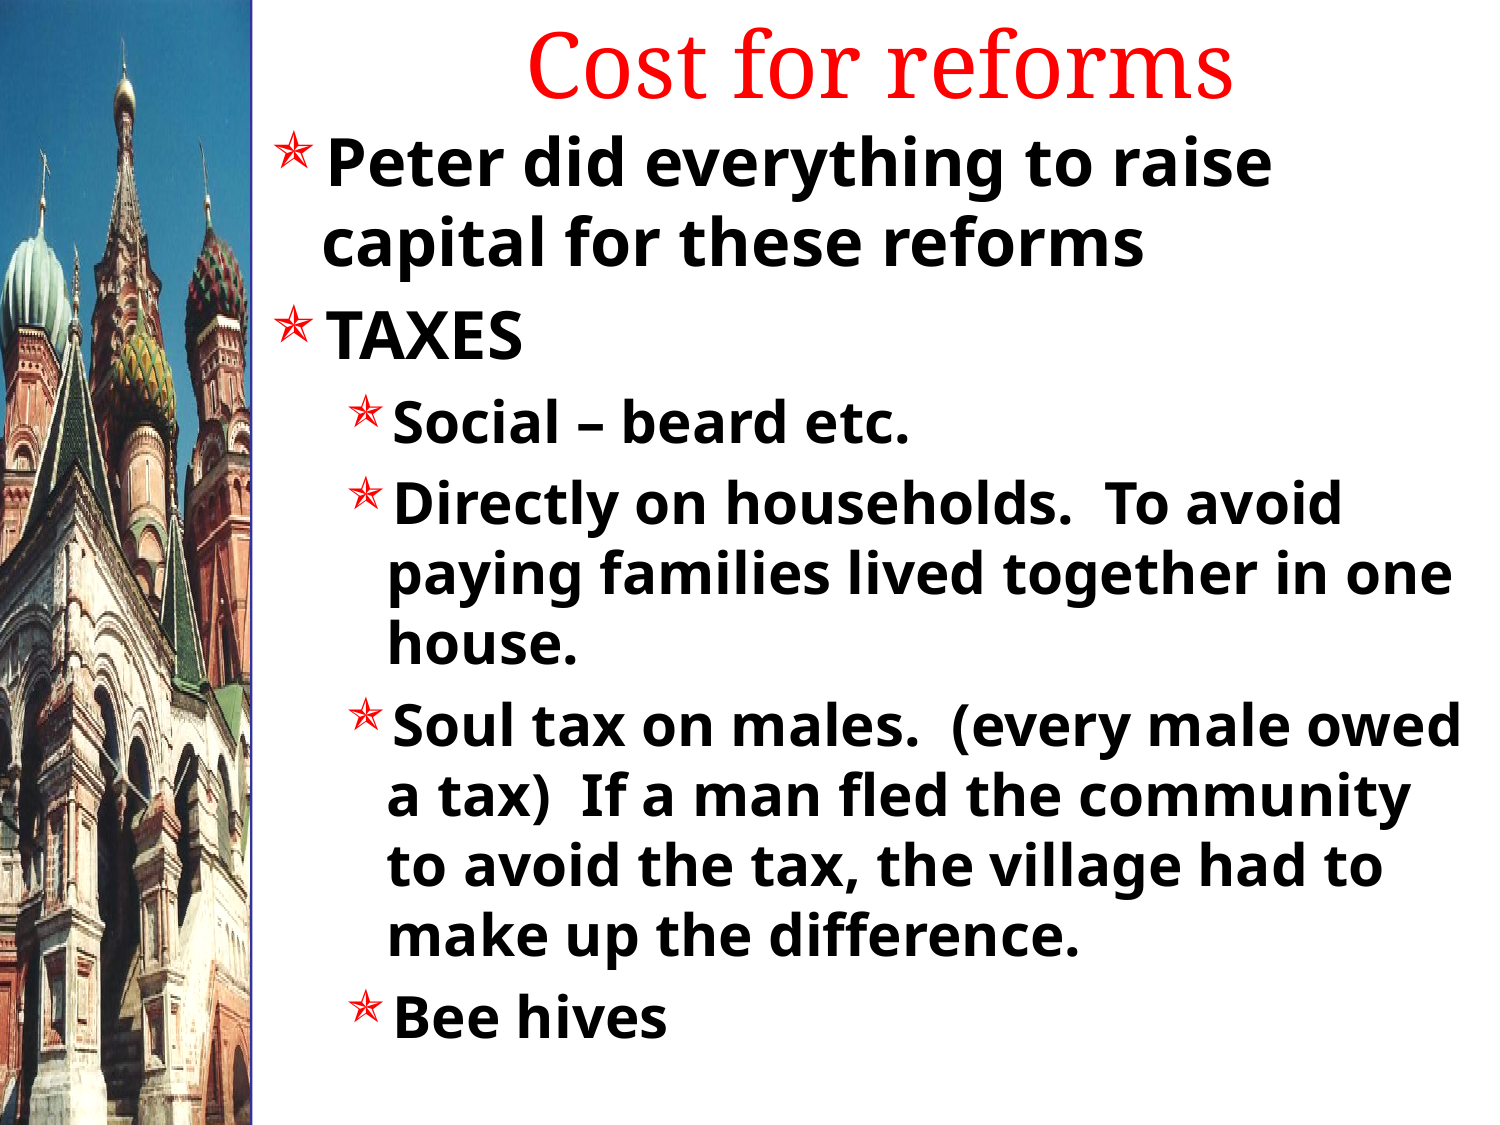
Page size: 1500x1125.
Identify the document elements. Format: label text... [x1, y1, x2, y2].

list Peter did everything to raise capital for these reforms TAXES Social – beard etc. Directly on households. To avoid paying families lived together in one house. Soul tax on males. (every male owed a tax) If a man fled the community to avoid the tax, the village had to make up the difference. Bee hives [249, 112, 1500, 1125]
title Cost for reforms [337, 0, 1425, 112]
picture [0, 0, 250, 1125]
